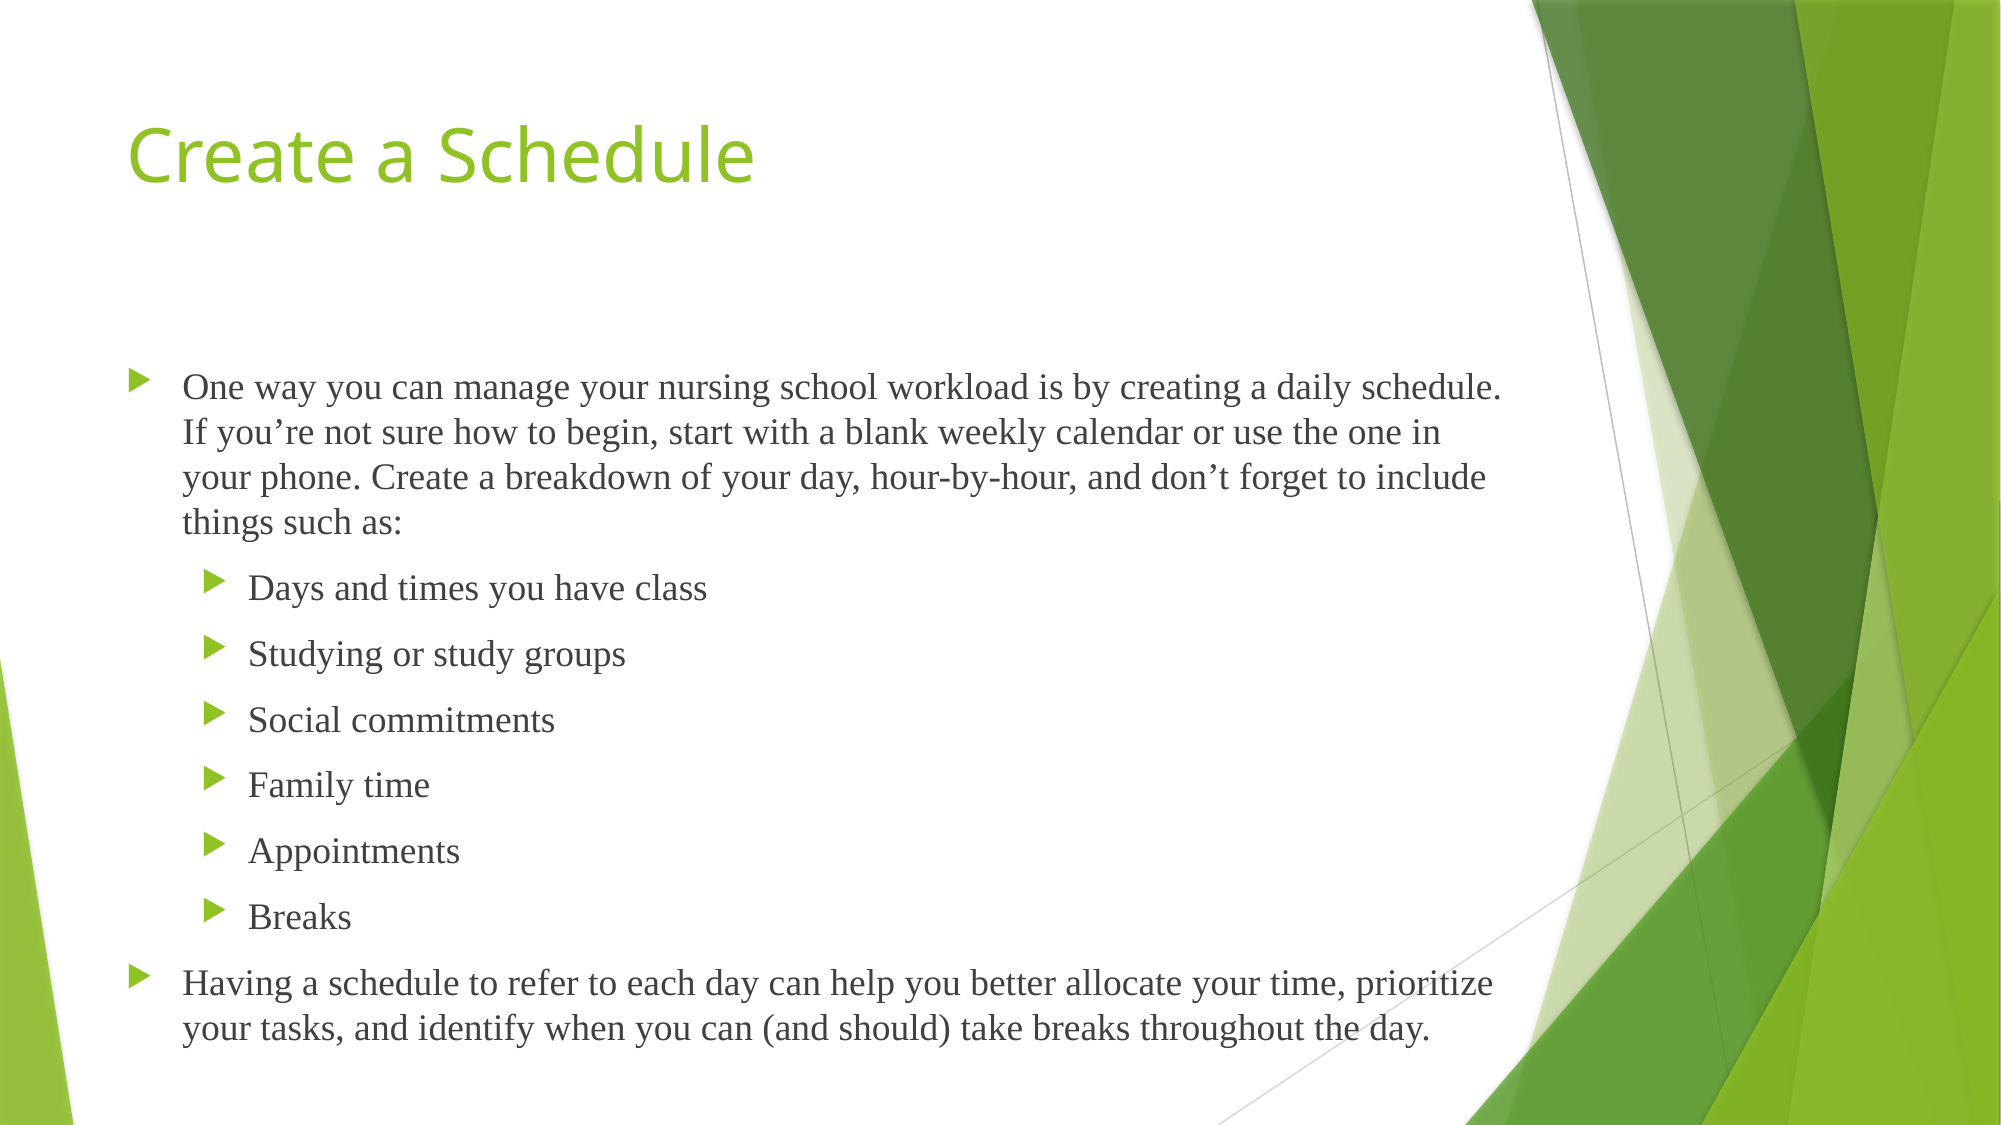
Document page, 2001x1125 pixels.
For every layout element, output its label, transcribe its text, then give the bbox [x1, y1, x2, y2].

title Create a Schedule [111, 99, 1522, 317]
list One way you can manage your nursing school workload is by creating a daily schedule. If you’re not sure how to begin, start with a blank weekly calendar or use the one in your phone. Create a breakdown of your day, hour-by-hour, and don’t forget to include things such as: Days and times you have class Studying or study groups Social commitments Family time Appointments Breaks Having a schedule to refer to each day can help you better allocate your time, prioritize your tasks, and identify when you can (and should) take breaks throughout the day. [111, 354, 1522, 992]
